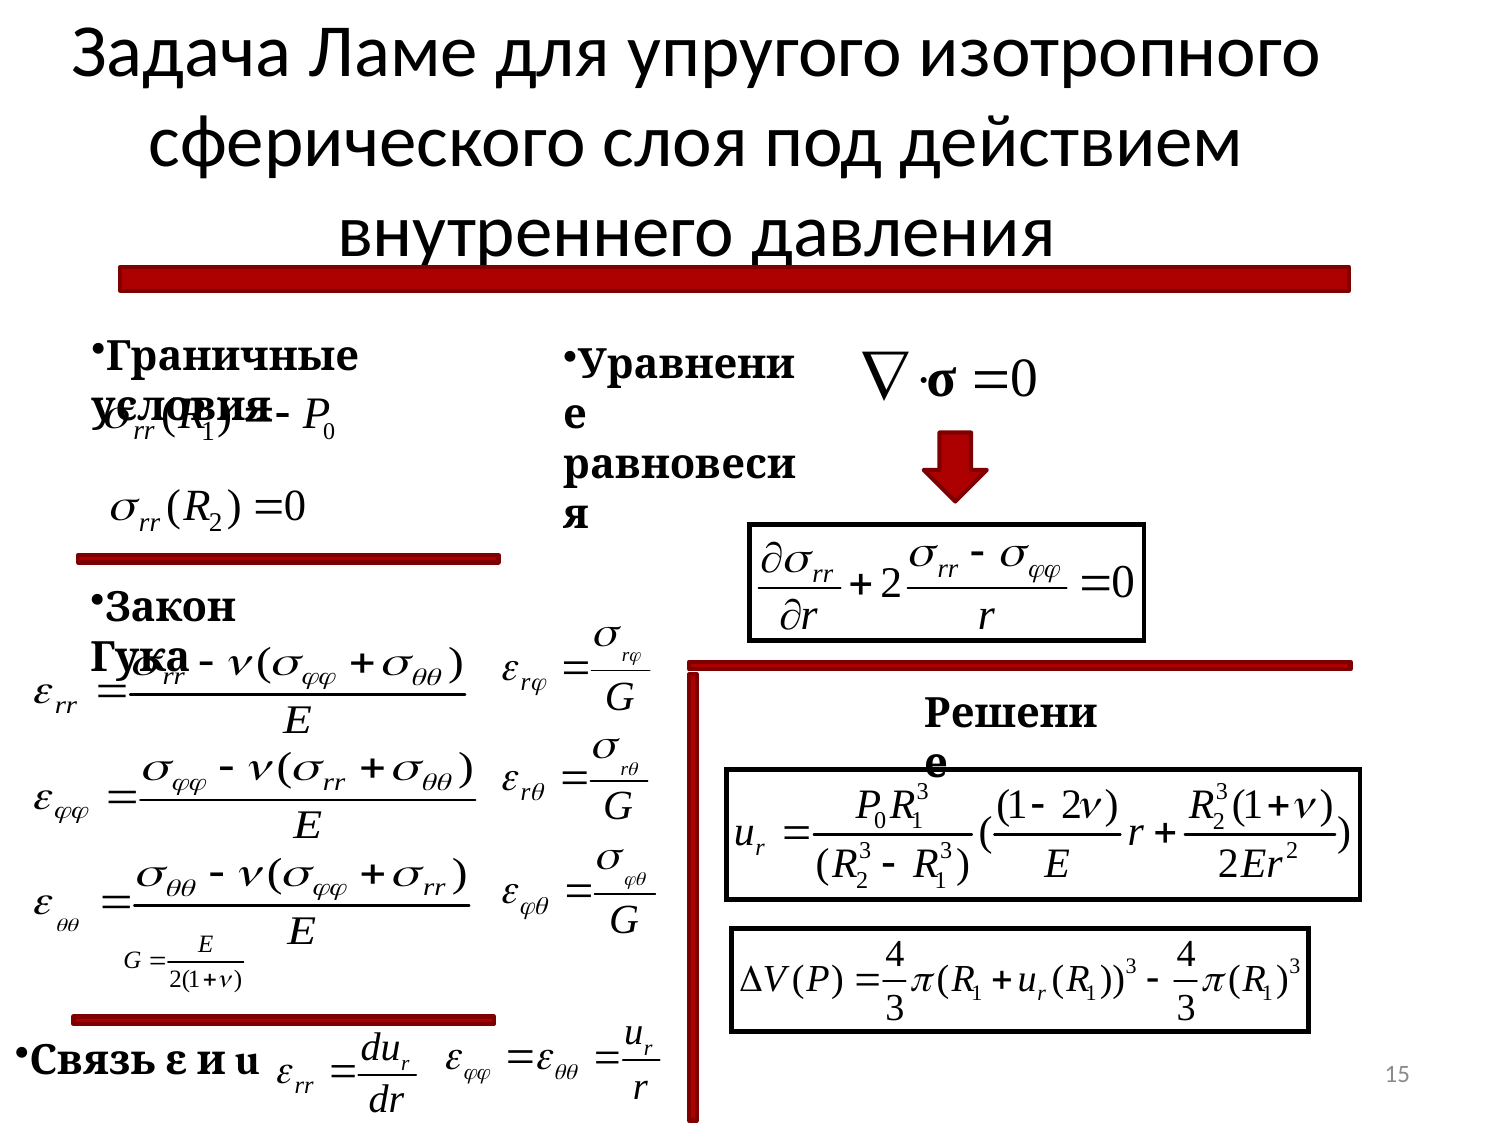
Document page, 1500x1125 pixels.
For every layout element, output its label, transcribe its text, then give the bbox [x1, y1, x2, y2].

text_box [855, 349, 1049, 410]
text_box Закон Гука [75, 572, 348, 635]
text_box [728, 771, 1358, 898]
text_box [76, 553, 501, 565]
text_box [438, 1008, 668, 1109]
text_box Граничные условия [76, 321, 553, 437]
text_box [98, 386, 342, 450]
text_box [25, 637, 484, 954]
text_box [120, 928, 250, 998]
text_box [118, 265, 1351, 293]
title Задача Ламе для упругого изотропного сферического слоя под действием внутреннего давления [29, 42, 1364, 231]
text_box Связь ε и u [0, 1025, 267, 1091]
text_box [495, 608, 665, 944]
text_box Уравнение равновесия [548, 328, 820, 544]
text_box Решение [909, 678, 1131, 769]
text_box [733, 930, 1307, 1030]
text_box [269, 1025, 425, 1122]
text_box [687, 672, 699, 1123]
text_box [71, 1014, 433, 1026]
slide_number 15 [1074, 1042, 1425, 1103]
text_box [687, 660, 1353, 671]
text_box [751, 526, 1143, 639]
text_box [104, 479, 315, 542]
text_box [921, 430, 989, 504]
